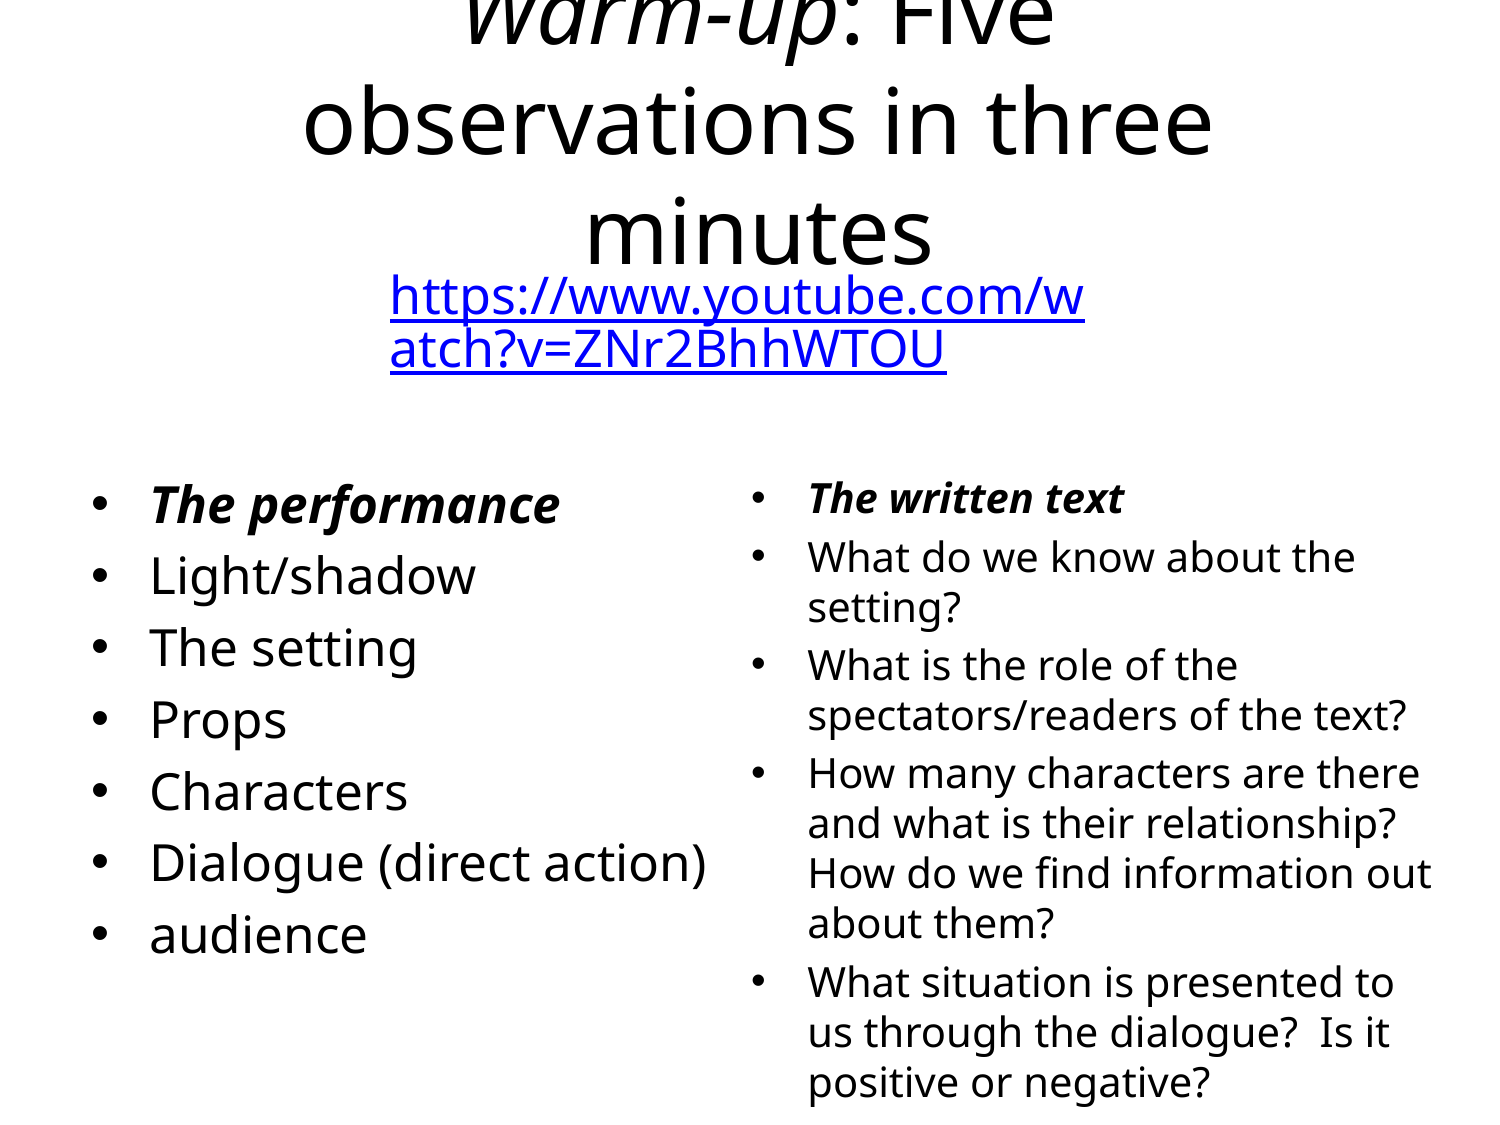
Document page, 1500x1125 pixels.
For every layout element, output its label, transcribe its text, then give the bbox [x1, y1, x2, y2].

title Warm-up: Five observations in three minutes [159, 47, 1359, 189]
list The performance Light/shadow The setting Props Characters Dialogue (direct action) audience [76, 464, 735, 977]
list The written text What do we know about the setting? What is the role of the spectators/readers of the text? How many characters are there and what is their relationship? How do we find information out about them? What situation is presented to us through the dialogue? Is it positive or negative? [735, 464, 1456, 977]
text_box https://www.youtube.com/watch?v=ZNr2BhhWTOU [374, 255, 1125, 387]
